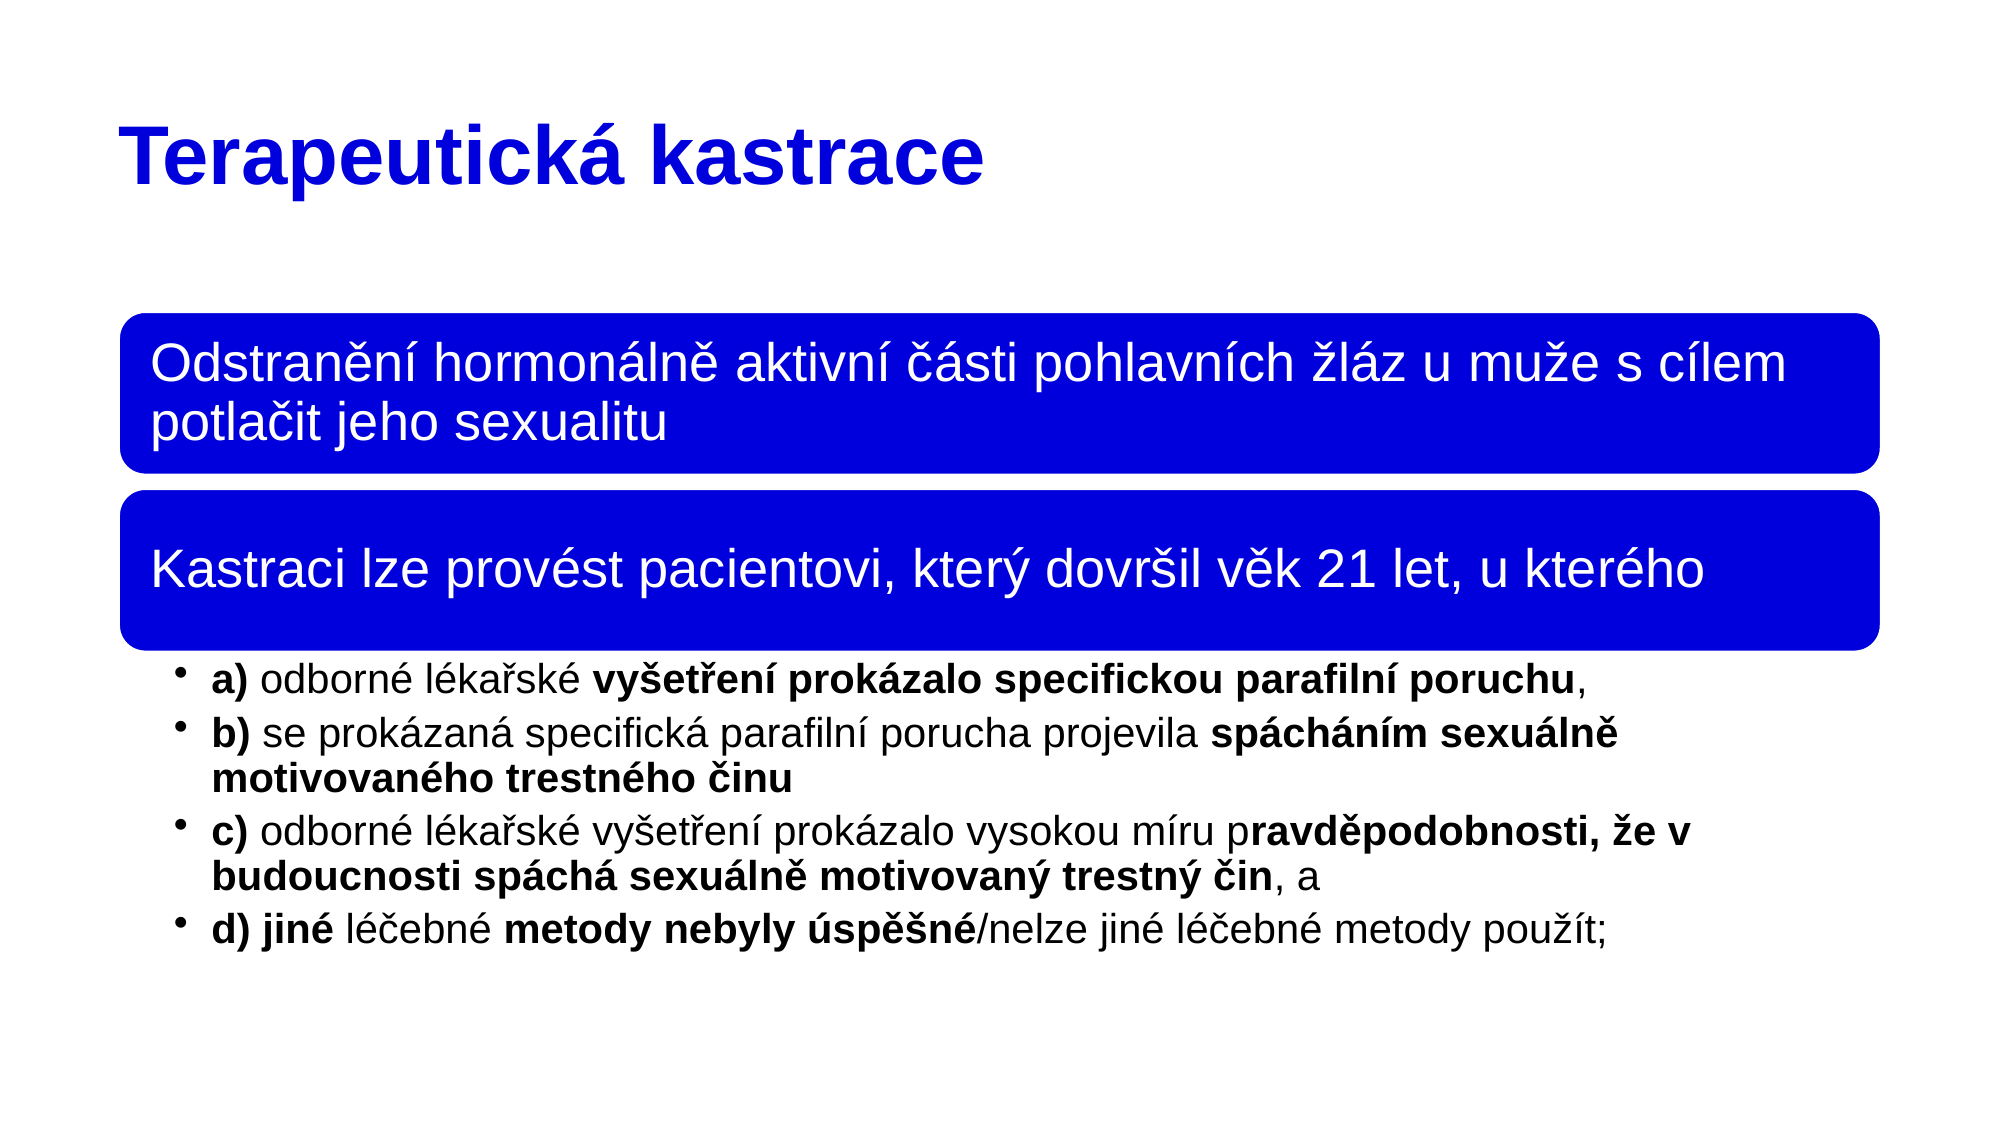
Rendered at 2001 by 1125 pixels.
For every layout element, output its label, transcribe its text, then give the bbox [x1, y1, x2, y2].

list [117, 306, 1883, 957]
title Terapeutická kastrace [118, 118, 1883, 193]
